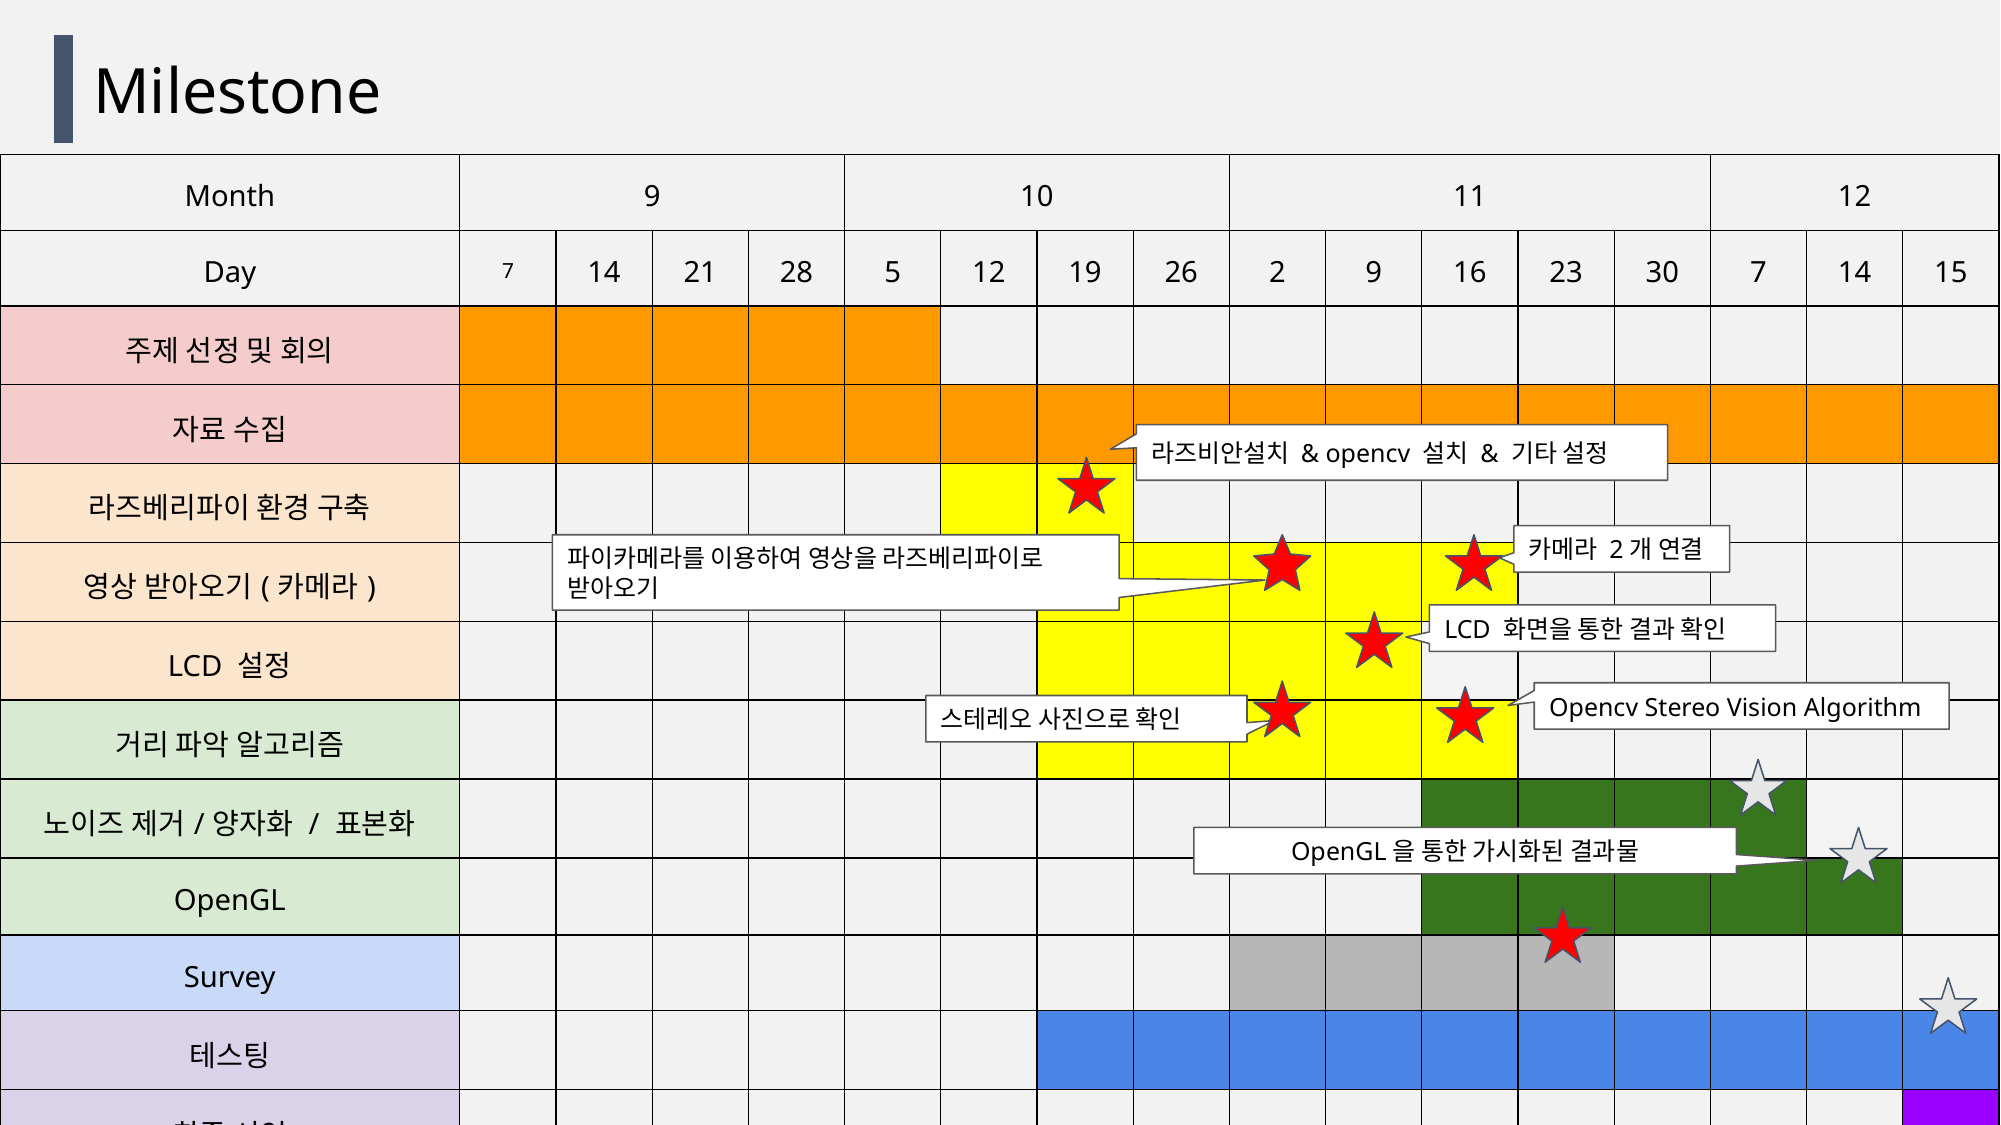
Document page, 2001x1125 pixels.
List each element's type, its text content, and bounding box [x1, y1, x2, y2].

table_cell [1711, 543, 1806, 621]
table_cell 15 [1903, 231, 1998, 305]
table_cell [1326, 874, 1421, 934]
table_cell 테스팅 [1, 1011, 459, 1089]
table_cell [460, 622, 555, 699]
text_box [1729, 759, 1787, 815]
table_cell [557, 1011, 652, 1089]
table_cell [1807, 859, 1902, 934]
table_cell [1519, 780, 1614, 827]
table_cell [845, 936, 940, 1010]
text_box LCD 화면을 통한 결과 확인 [1405, 604, 1776, 652]
table_cell 30 [1615, 231, 1710, 305]
table_cell 14 [1807, 231, 1902, 305]
table_cell [460, 1011, 555, 1089]
table_cell [749, 307, 844, 384]
table_cell [1230, 307, 1325, 384]
table_cell [1422, 385, 1517, 424]
table_cell [1230, 543, 1325, 621]
table_cell 26 [1134, 231, 1229, 305]
table_cell [1519, 1090, 1614, 1125]
table_cell [1615, 1090, 1710, 1125]
table_cell [749, 780, 844, 857]
table_cell [749, 936, 844, 1010]
table_cell [1038, 742, 1133, 778]
table_cell [1038, 596, 1133, 621]
table_cell 거리 파악 알고리즘 [1, 701, 459, 778]
table_header 9 [460, 155, 844, 230]
table_cell [1230, 1011, 1325, 1089]
text_box [1830, 827, 1887, 883]
table_cell [1807, 1011, 1902, 1089]
table_cell [460, 859, 555, 934]
table_cell [1230, 874, 1325, 934]
table_cell 7 [1711, 231, 1806, 305]
table_cell [653, 859, 748, 934]
table_cell [1134, 543, 1229, 579]
table_cell [557, 464, 652, 534]
table_cell [557, 780, 652, 857]
table_cell [1615, 385, 1710, 463]
table_cell [1903, 622, 1998, 699]
table_cell [1230, 1090, 1325, 1125]
table_cell [557, 859, 652, 934]
text_box [1345, 611, 1403, 668]
table_cell [845, 464, 940, 534]
table_cell [1230, 701, 1325, 778]
table_cell [1134, 1090, 1229, 1125]
table_cell [941, 780, 1036, 857]
table_cell [1615, 730, 1710, 778]
table_cell [653, 611, 748, 621]
table_cell 5 [845, 231, 940, 305]
table_cell [1422, 874, 1517, 934]
table_cell [941, 385, 1036, 463]
table_cell [1326, 701, 1421, 778]
table_cell [653, 622, 748, 699]
table_cell [941, 936, 1036, 1010]
table_cell [1711, 622, 1806, 682]
table_cell [1326, 307, 1421, 384]
table_cell [749, 1011, 844, 1089]
table_cell [845, 1011, 940, 1089]
table_cell [749, 611, 844, 621]
table_cell [1615, 464, 1710, 525]
table_cell [1230, 481, 1325, 542]
text_box 라즈비안설치 & opencv 설치 & 기타 설정 [1110, 424, 1668, 481]
table_cell [1615, 1011, 1710, 1089]
table_cell [1422, 1090, 1517, 1125]
table_cell [1326, 543, 1421, 621]
table_cell [1038, 1090, 1133, 1125]
table_cell [1615, 780, 1710, 827]
table_cell [1038, 936, 1133, 1010]
table_cell [1711, 1090, 1806, 1125]
table_cell [1519, 573, 1614, 604]
table_cell [1807, 730, 1902, 778]
table_cell 19 [1038, 231, 1133, 305]
table_cell [941, 1011, 1036, 1089]
table_cell [1711, 385, 1806, 463]
table_cell [1519, 481, 1614, 525]
table_cell 7 [460, 231, 555, 305]
table_cell [1903, 543, 1998, 621]
table_cell [460, 385, 555, 463]
table_cell OpenGL [1, 859, 459, 934]
table_cell [1134, 742, 1229, 778]
table_cell [653, 1090, 748, 1125]
table_cell [1038, 622, 1133, 695]
table_cell 라즈베리파이 환경 구축 [1, 464, 459, 542]
text_box Opencv Stereo Vision Algorithm [1508, 682, 1950, 730]
table_cell [1903, 385, 1998, 463]
table_cell [460, 1090, 555, 1125]
text_box 스테레오 사진으로 확인 [925, 695, 1269, 742]
table_cell [1519, 874, 1614, 934]
table_cell [941, 307, 1036, 384]
table_cell [1903, 1090, 1998, 1125]
table_cell [1134, 780, 1229, 857]
table_cell [1326, 622, 1421, 699]
table_cell [749, 464, 844, 534]
table_cell [557, 1090, 652, 1125]
table_cell 16 [1422, 231, 1517, 305]
table_cell [557, 936, 652, 1010]
table_cell 9 [1326, 231, 1421, 305]
table_header 10 [845, 155, 1229, 230]
table_cell 자료 수집 [1, 385, 459, 463]
table_cell [749, 859, 844, 934]
table_cell [1615, 874, 1710, 934]
table_cell [460, 307, 555, 384]
table_cell 2 [1230, 231, 1325, 305]
table_cell [1134, 307, 1229, 384]
table_cell [1711, 1011, 1806, 1089]
table_cell [1519, 307, 1614, 384]
table_cell 노이즈 제거/양자화 / 표본화 [1, 780, 459, 857]
table_cell [1038, 1011, 1133, 1089]
table_cell [1326, 1011, 1421, 1089]
table_cell [557, 611, 652, 621]
table_cell [845, 307, 940, 384]
table_cell [941, 464, 1036, 534]
table_cell [1711, 936, 1806, 1010]
table_cell [941, 742, 1036, 778]
text_box [1253, 681, 1311, 737]
text_box [1253, 534, 1311, 591]
table_cell [1903, 780, 1998, 857]
table_cell [1807, 464, 1902, 542]
table_cell [1519, 652, 1614, 698]
table_cell 12 [941, 231, 1036, 305]
table_cell [653, 464, 748, 534]
table_cell [460, 543, 555, 621]
table_cell Survey [1, 936, 459, 1010]
table_cell [653, 307, 748, 384]
table_cell [845, 611, 940, 621]
table_cell 14 [557, 231, 652, 305]
table_cell [1134, 859, 1229, 934]
table_cell [557, 701, 652, 778]
table_cell [1711, 464, 1806, 542]
table_cell [1134, 936, 1229, 1010]
table_cell [941, 611, 1036, 621]
table_cell [1422, 1011, 1517, 1089]
table_cell [653, 385, 748, 463]
text_box [1058, 457, 1115, 514]
table_cell [1711, 307, 1806, 384]
table_cell [1230, 936, 1325, 1010]
table_cell [1326, 780, 1421, 827]
table_cell [1422, 622, 1429, 633]
table_cell [1422, 543, 1517, 621]
table_cell [653, 936, 748, 1010]
table_cell [1134, 1011, 1229, 1089]
table_header 12 [1711, 155, 1998, 230]
table_cell [1326, 1090, 1421, 1125]
table_cell 23 [1519, 231, 1614, 305]
table_cell [1326, 936, 1421, 1010]
table_cell [460, 936, 555, 1010]
table_cell [460, 780, 555, 857]
table_cell [1519, 703, 1614, 778]
table_cell [1038, 859, 1133, 934]
table_cell [1903, 464, 1998, 542]
text_box OpenGL을 통한 가시화된 결과물 [1193, 827, 1817, 874]
table_cell [1326, 481, 1421, 542]
table_cell [1615, 573, 1710, 604]
table_cell [1230, 780, 1325, 827]
table_cell [557, 385, 652, 463]
table_cell [1903, 1011, 1998, 1089]
table_cell [749, 701, 844, 778]
table_cell Day [1, 231, 459, 305]
table_cell [1134, 585, 1229, 621]
text_box [1436, 686, 1494, 743]
table_cell [1711, 730, 1806, 778]
text_box 카메라 2개 연결 [1500, 525, 1730, 573]
table_cell [1519, 385, 1614, 424]
table_cell [1903, 307, 1998, 384]
table_cell [749, 622, 844, 699]
text_box [1445, 534, 1503, 591]
table_cell [1807, 385, 1902, 463]
table_cell [941, 622, 1036, 695]
table_header Month [1, 155, 459, 230]
table_cell [1711, 780, 1806, 857]
table_cell [557, 622, 652, 699]
table_cell [1615, 936, 1710, 1010]
text_box [1534, 906, 1592, 963]
table_cell [1807, 780, 1902, 857]
table_cell [941, 859, 1036, 934]
table_cell [1422, 481, 1517, 542]
table_cell [1807, 1090, 1902, 1125]
table_cell [845, 622, 940, 699]
table_cell [749, 385, 844, 463]
table_cell [1519, 1011, 1614, 1089]
table_cell 21 [653, 231, 748, 305]
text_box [63, 34, 669, 144]
table_cell [845, 701, 940, 778]
table_header 11 [1230, 155, 1710, 230]
table_cell [1422, 642, 1517, 699]
table_cell [1230, 622, 1325, 699]
table_cell [1807, 543, 1902, 621]
table_cell [1903, 701, 1998, 778]
table_cell [1422, 701, 1517, 778]
table_cell [1422, 307, 1517, 384]
table_cell [1807, 936, 1902, 1010]
table_cell [1615, 652, 1710, 682]
table_cell [1134, 464, 1229, 542]
table_cell [653, 1011, 748, 1089]
table_cell [1038, 464, 1133, 542]
text_box [1919, 977, 1977, 1034]
table_cell [845, 385, 940, 463]
table_cell [845, 859, 940, 934]
table_cell [749, 1090, 844, 1125]
table_cell [1711, 862, 1806, 934]
text_box 파이카메라를 이용하여 영상을 라즈베리파이로 받아오기 [552, 534, 1265, 611]
table_cell [1807, 307, 1902, 384]
table_cell [1615, 307, 1710, 384]
table_cell 영상 받아오기(카메라) [1, 543, 459, 621]
table_cell [1230, 385, 1325, 424]
table_cell LCD 설정 [1, 622, 459, 699]
table_cell [1422, 780, 1517, 827]
table_cell [460, 701, 555, 778]
table_cell [1038, 780, 1133, 857]
table_cell [1519, 936, 1614, 1010]
table_cell [1120, 543, 1133, 578]
table_cell [1903, 936, 1998, 1010]
table_cell [653, 780, 748, 857]
table_cell [1038, 385, 1133, 463]
table_cell [1326, 385, 1421, 424]
table_cell [1903, 859, 1998, 934]
table_cell [845, 1090, 940, 1125]
table_cell [1422, 936, 1517, 1010]
table_cell [557, 307, 652, 384]
table_cell [1134, 622, 1229, 695]
table_cell 28 [749, 231, 844, 305]
table_cell [460, 464, 555, 542]
table_cell [1134, 385, 1229, 434]
table_cell [941, 1090, 1036, 1125]
table_cell [653, 701, 748, 778]
table_cell [845, 780, 940, 857]
table_cell 최종 시연 [1, 1090, 459, 1125]
table_cell [1038, 307, 1133, 384]
table_cell [1807, 622, 1902, 682]
table_cell 주제 선정 및 회의 [1, 307, 459, 384]
